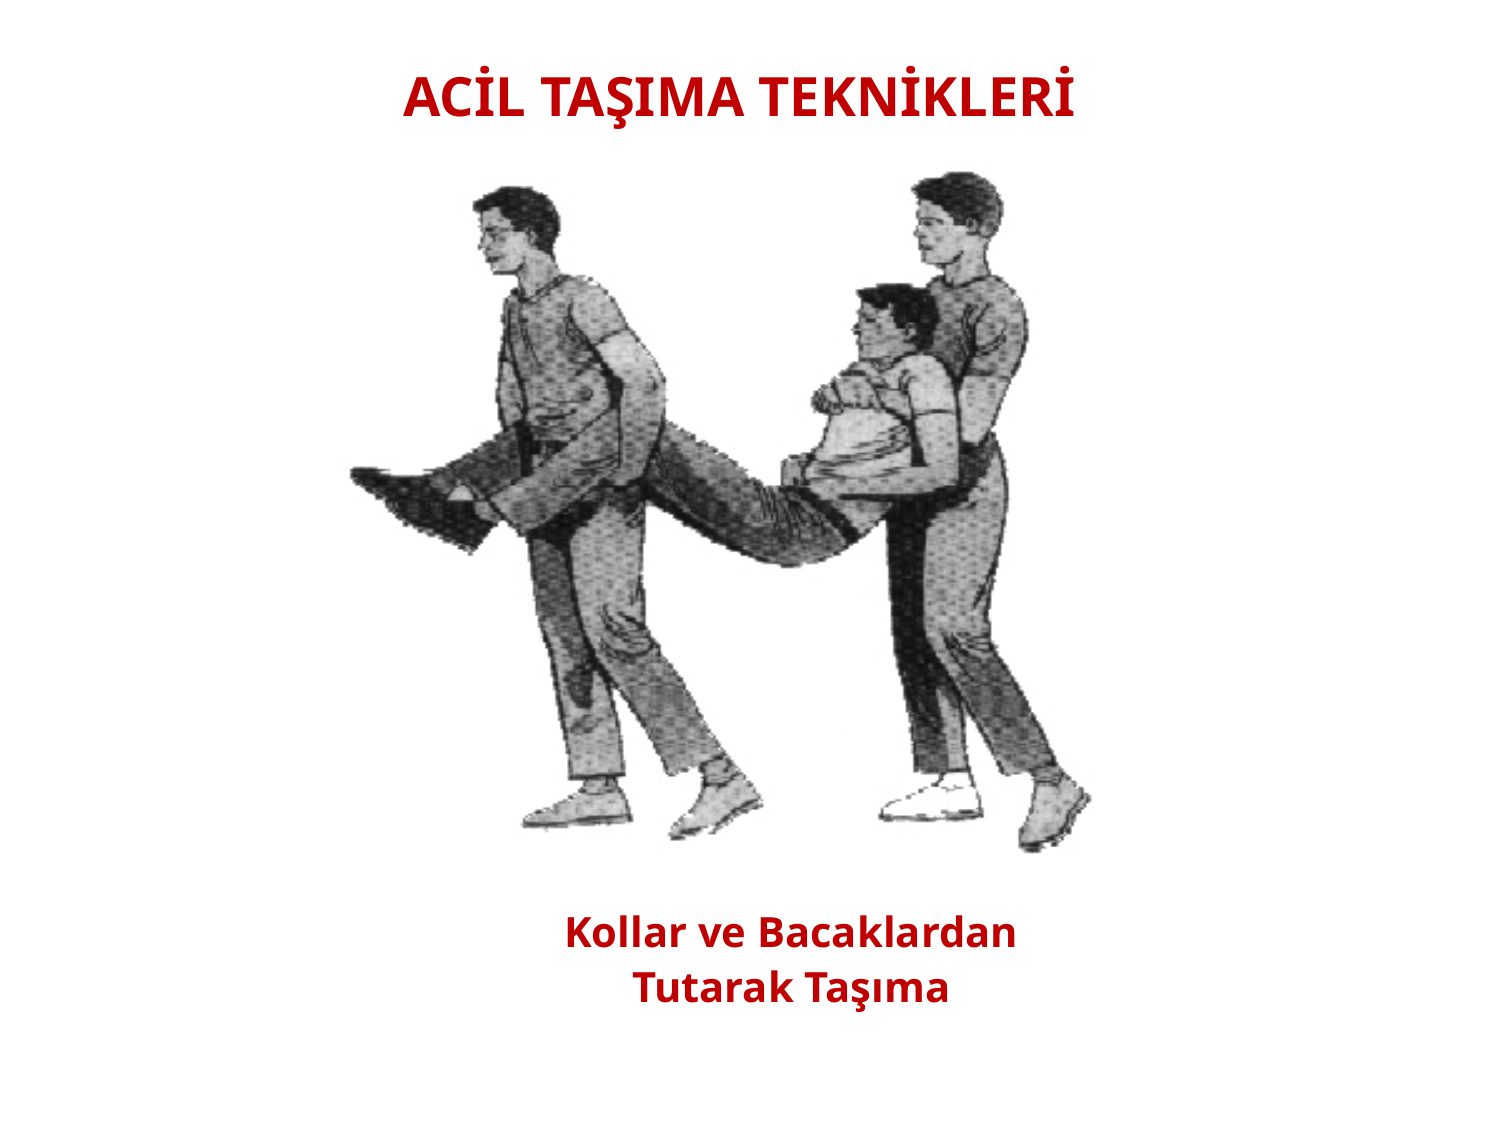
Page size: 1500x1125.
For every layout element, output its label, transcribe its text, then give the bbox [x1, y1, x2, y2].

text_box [336, 160, 1152, 874]
text_box Kollar ve Bacaklardan Tutarak Taşıma [549, 893, 1034, 1018]
text_box ACİL TAŞIMA TEKNİKLERİ [64, 54, 1415, 135]
